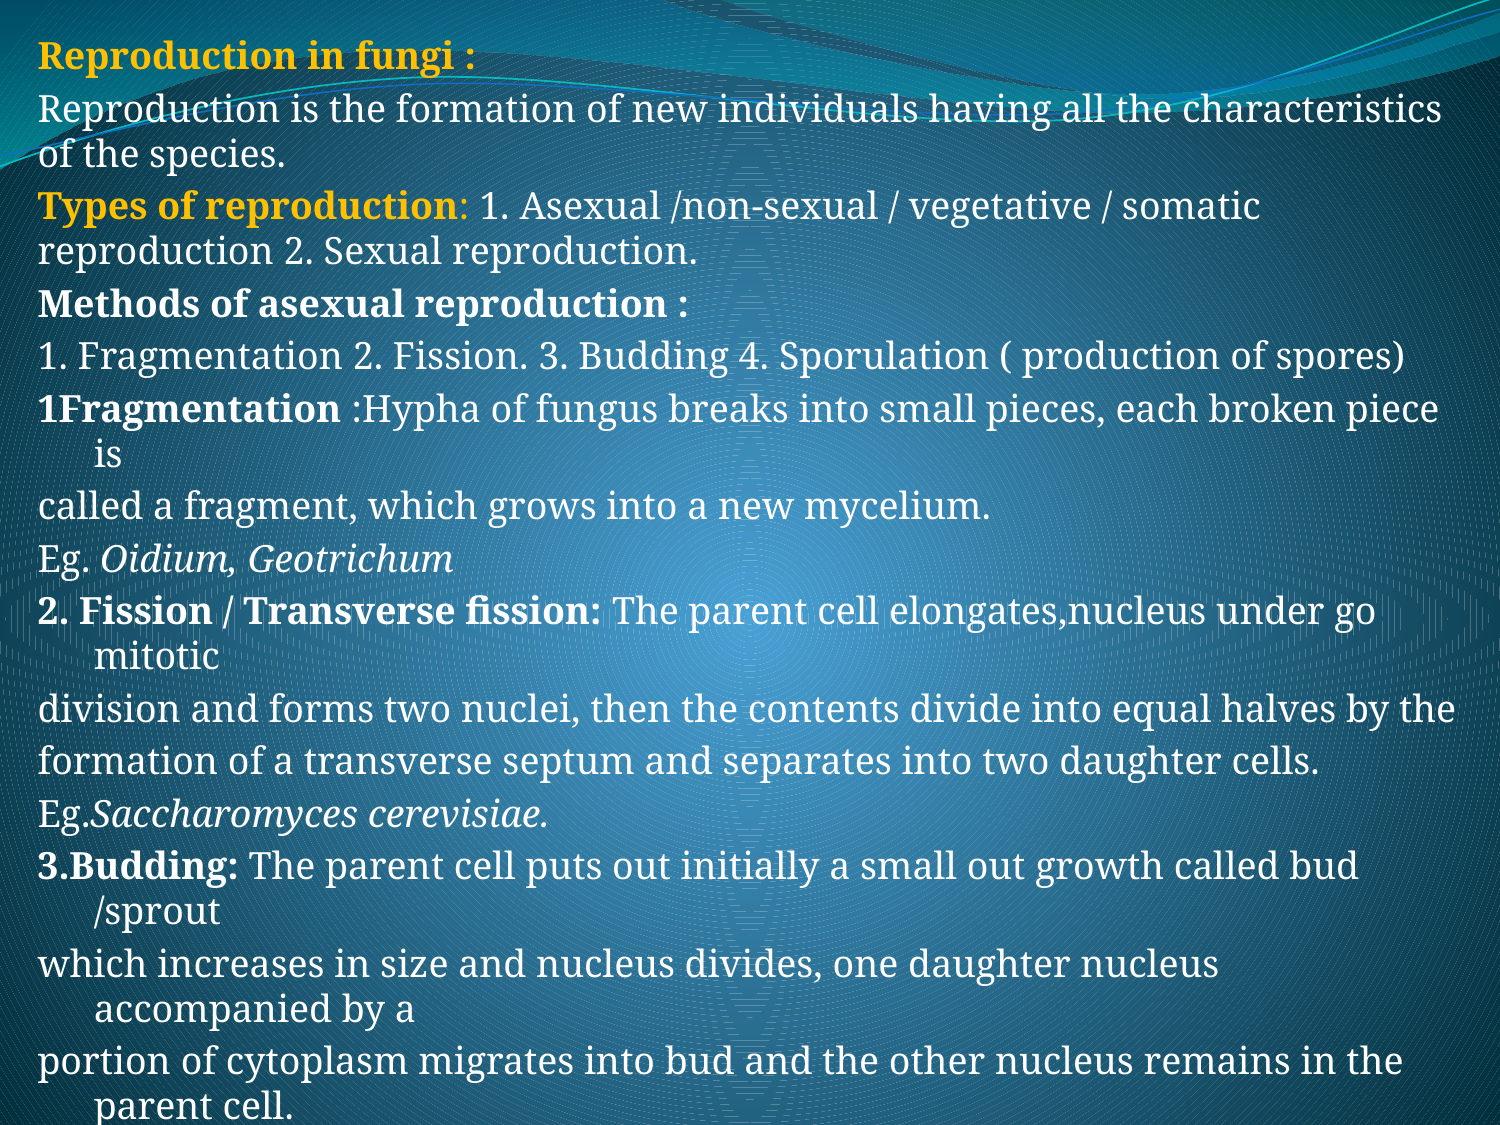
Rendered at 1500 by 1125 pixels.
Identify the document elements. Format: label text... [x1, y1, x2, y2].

subtitle Reproduction in fungi : Reproduction is the formation of new individuals having all the characteristics of the species. Types of reproduction: 1. Asexual /non-sexual / vegetative / somatic reproduction 2. Sexual reproduction. Methods of asexual reproduction : 1. Fragmentation 2. Fission. 3. Budding 4. Sporulation ( production of spores) 1Fragmentation :Hypha of fungus breaks into small pieces, each broken piece is called a fragment, which grows into a new mycelium. Eg. Oidium, Geotrichum 2. Fission / Transverse fission: The parent cell elongates,nucleus under go mitotic division and forms two nuclei, then the contents divide into equal halves by the formation of a transverse septum and separates into two daughter cells. Eg.Saccharomyces cerevisiae. 3.Budding: The parent cell puts out initially a small out growth called bud /sprout which increases in size and nucleus divides, one daughter nucleus accompanied by a portion of cytoplasm migrates into bud and the other nucleus remains in the parent cell. Later, the bud increases in size and a constriction is formed at the base of bud, cutting off completely from parent cell . Eg. Saccharomyces cerevisiae. [37, 24, 1475, 1100]
